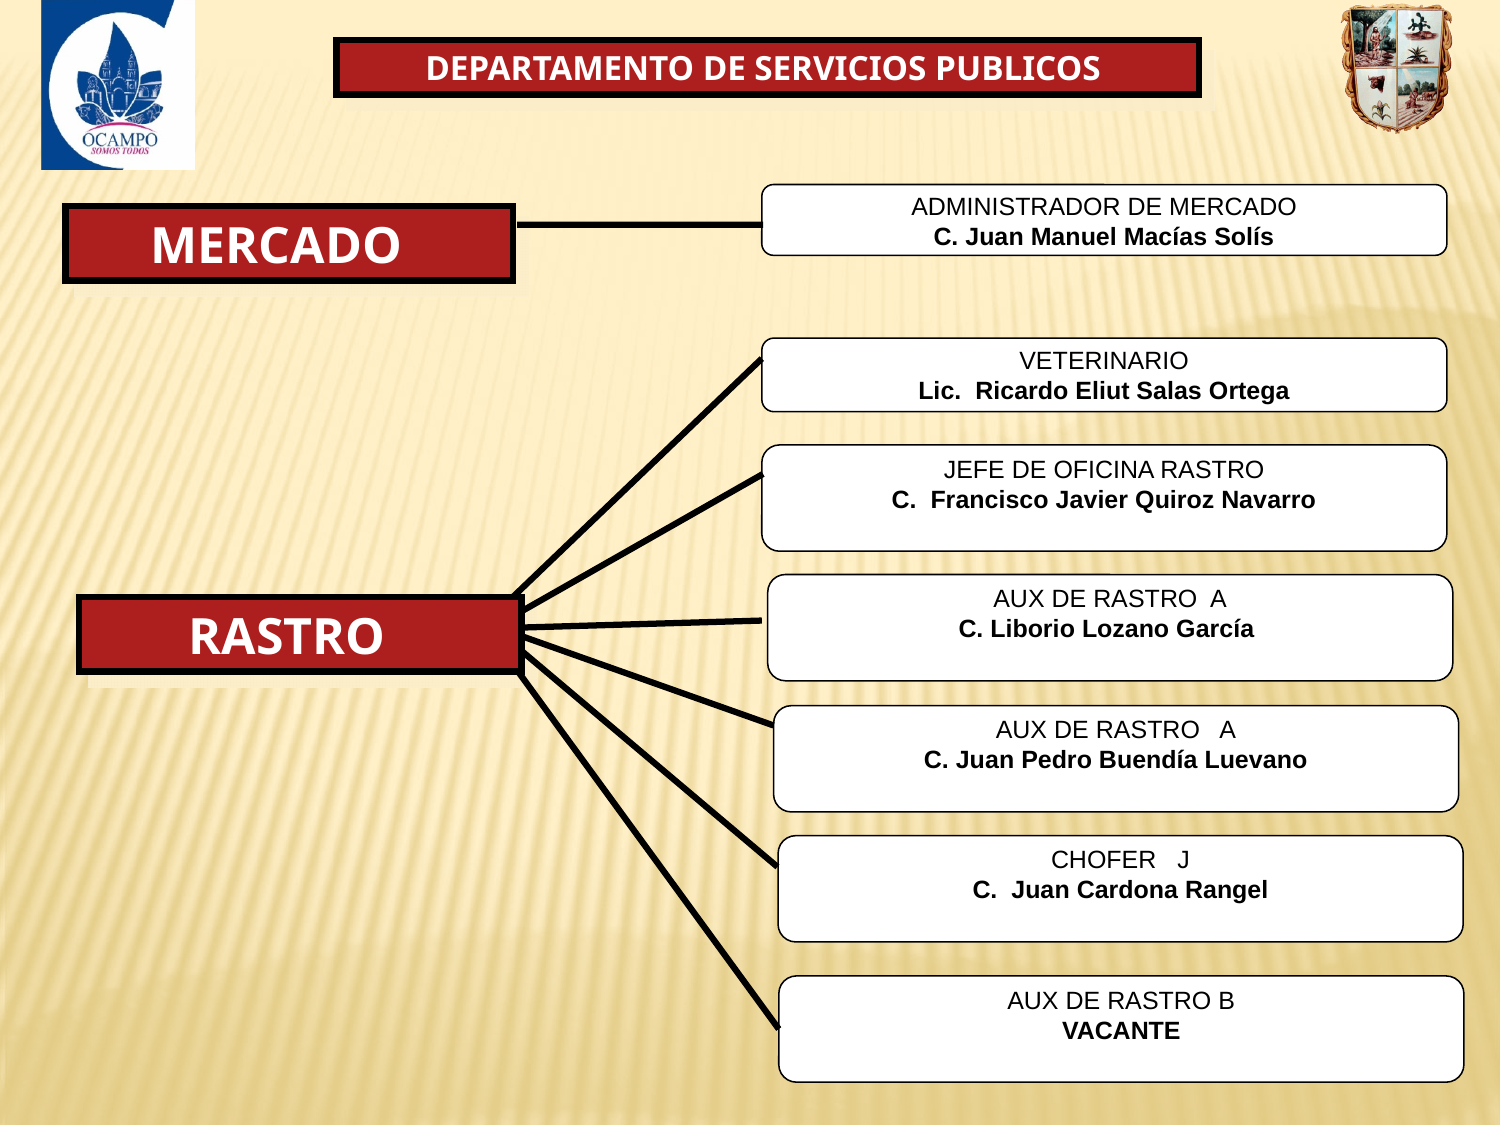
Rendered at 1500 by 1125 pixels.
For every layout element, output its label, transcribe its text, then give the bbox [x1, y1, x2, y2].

text_box RASTRO [79, 596, 522, 672]
text_box DEPARTAMENTO DE SERVICIOS PUBLICOS [336, 39, 1199, 95]
text_box AUX DE RASTRO B VACANTE [778, 975, 1464, 1083]
text_box ADMINISTRADOR DE MERCADO C. Juan Manuel Macías Solís [761, 184, 1447, 256]
text_box JEFE DE OFICINA RASTRO C. Francisco Javier Quiroz Navarro [761, 444, 1447, 552]
text_box MERCADO [65, 205, 513, 281]
picture [40, 0, 196, 170]
text_box AUX DE RASTRO A C. Liborio Lozano García [767, 574, 1453, 681]
picture [1340, 0, 1454, 138]
text_box AUX DE RASTRO A C. Juan Pedro Buendía Luevano [773, 705, 1459, 812]
text_box VETERINARIO Lic. Ricardo Eliut Salas Ortega [761, 338, 1447, 412]
text_box CHOFER J C. Juan Cardona Rangel [778, 835, 1464, 942]
